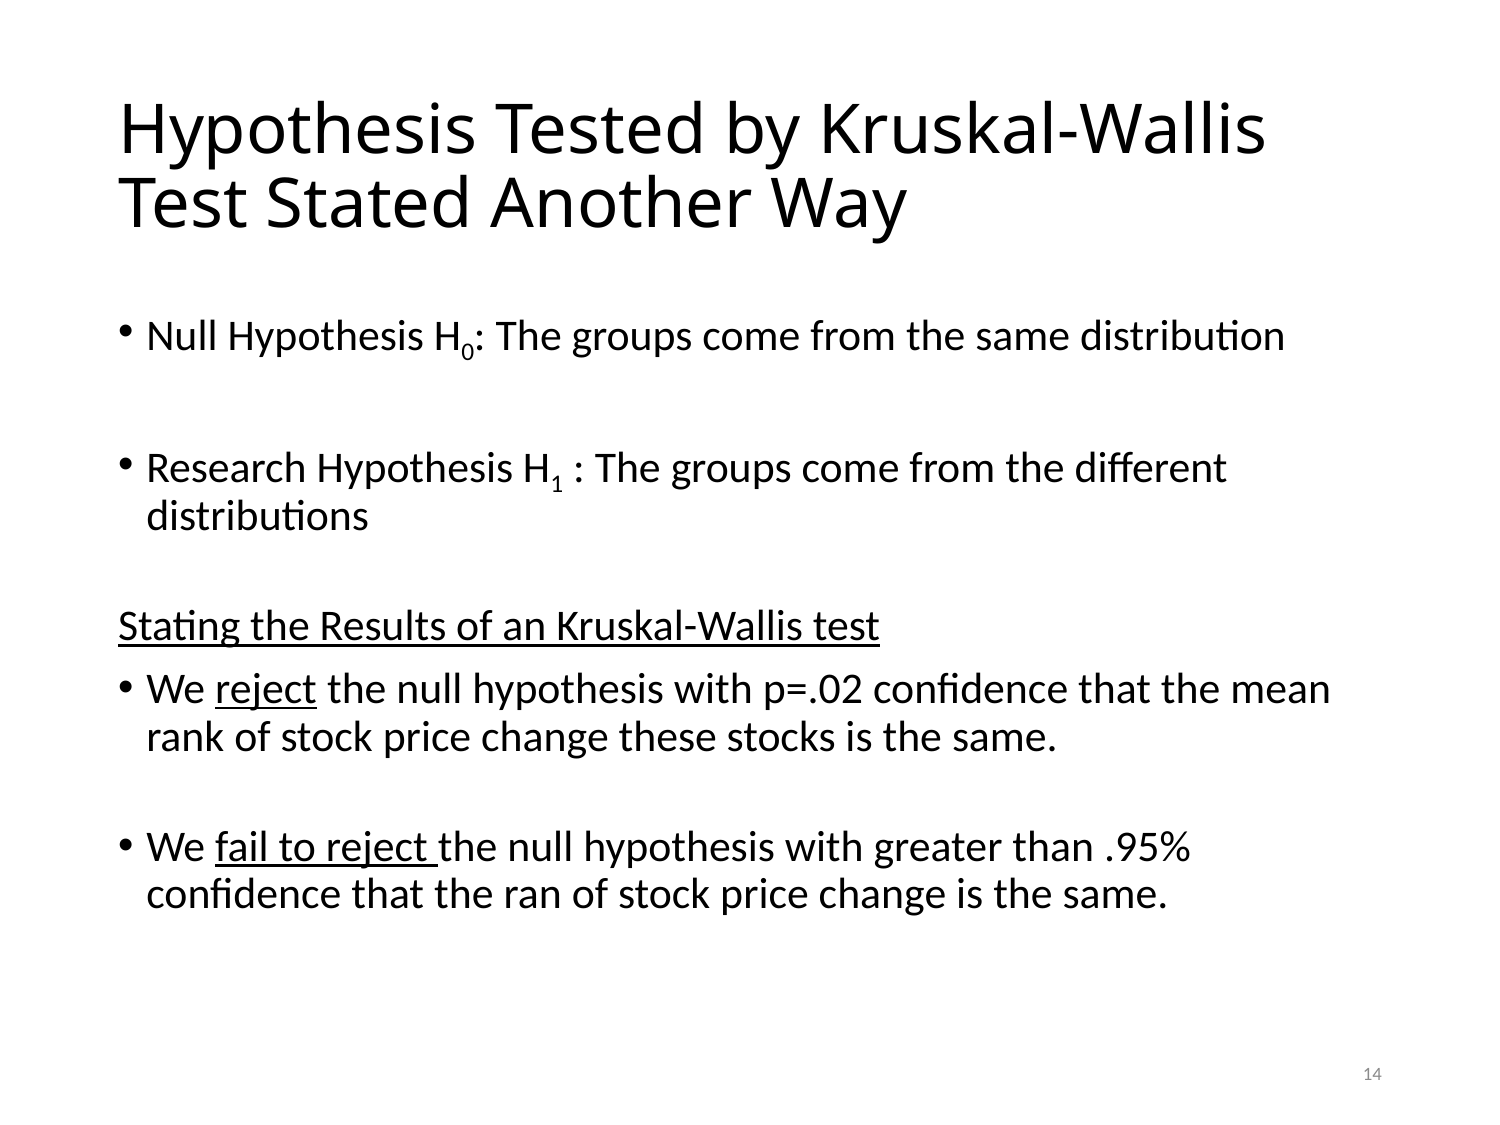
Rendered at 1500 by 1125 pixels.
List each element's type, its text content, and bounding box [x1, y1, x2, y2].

slide_number 14 [1059, 1042, 1397, 1103]
list Null Hypothesis H0: The groups come from the same distribution Research Hypothesis H1 : The groups come from the different distributions Stating the Results of an Kruskal-Wallis test We reject the null hypothesis with p=.02 confidence that the mean rank of stock price change these stocks is the same. We fail to reject the null hypothesis with greater than .95% confidence that the ran of stock price change is the same. [103, 299, 1397, 1014]
title Hypothesis Tested by Kruskal-Wallis Test Stated Another Way [103, 59, 1397, 278]
